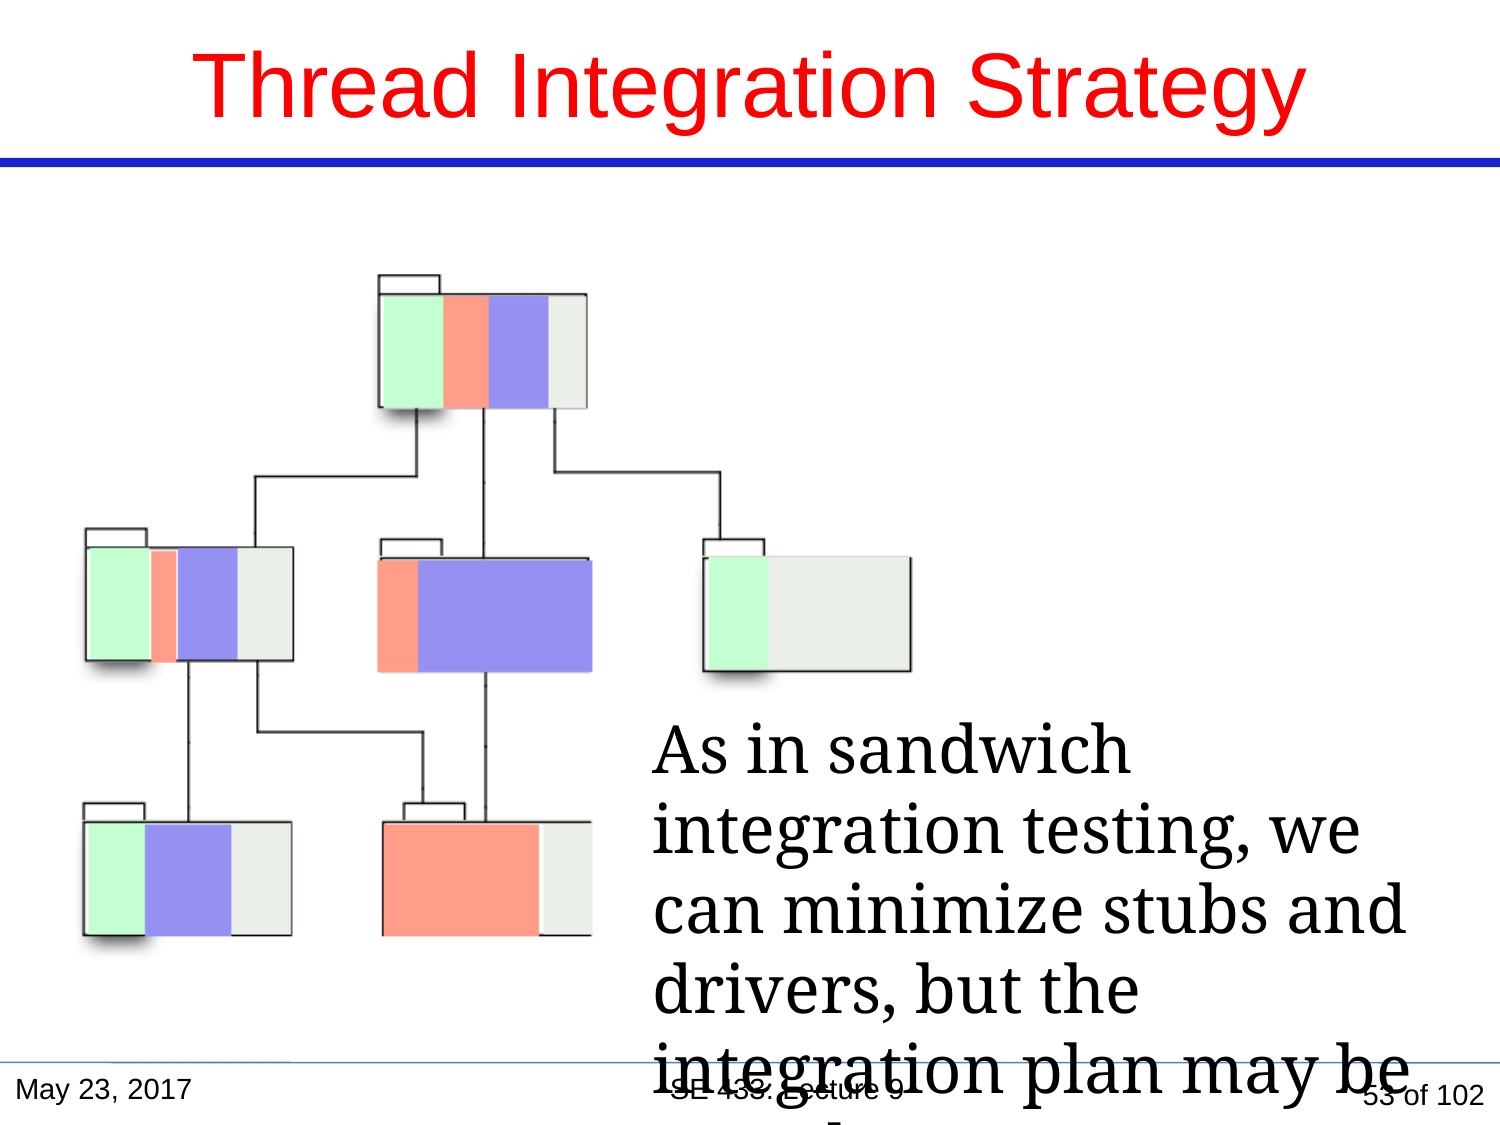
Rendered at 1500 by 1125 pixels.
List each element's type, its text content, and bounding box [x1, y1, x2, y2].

footer SE 433: Lecture 9 [324, 1062, 1249, 1125]
slide_number 53 of 102 [1249, 1062, 1500, 1125]
title Thread Integration Strategy [0, 0, 1500, 163]
text_box As in sandwich integration testing, we can minimize stubs and drivers, but the integration plan may be complex [637, 699, 1475, 1062]
picture [62, 262, 932, 965]
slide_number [0, 1062, 324, 1125]
